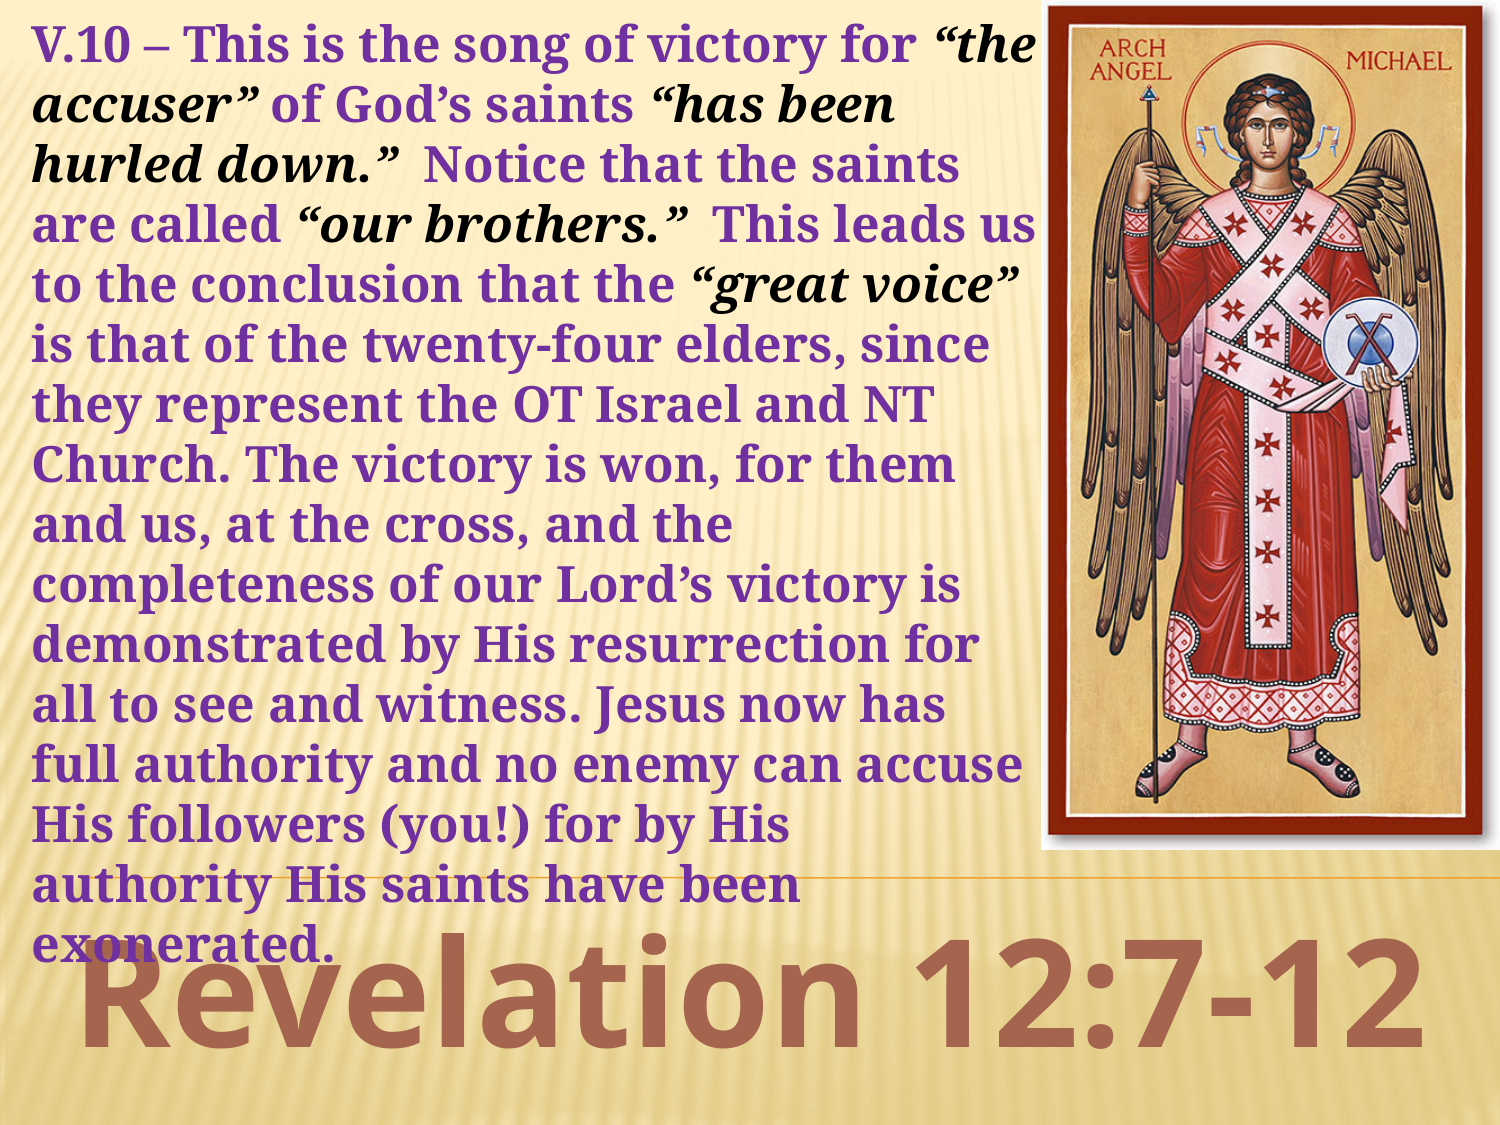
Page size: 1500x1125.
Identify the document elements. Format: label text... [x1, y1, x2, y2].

picture [1040, 0, 1500, 851]
text_box Revelation 12:7-12 [0, 890, 1500, 1086]
text_box V.10 – This is the song of victory for “the accuser” of God’s saints “has been hurled down.” Notice that the saints are called “our brothers.” This leads us to the conclusion that the “great voice” is that of the twenty-four elders, since they represent the OT Israel and NT Church. The victory is won, for them and us, at the cross, and the completeness of our Lord’s victory is demonstrated by His resurrection for all to see and witness. Jesus now has full authority and no enemy can accuse His followers (you!) for by His authority His saints have been exonerated. [12, 12, 1035, 863]
